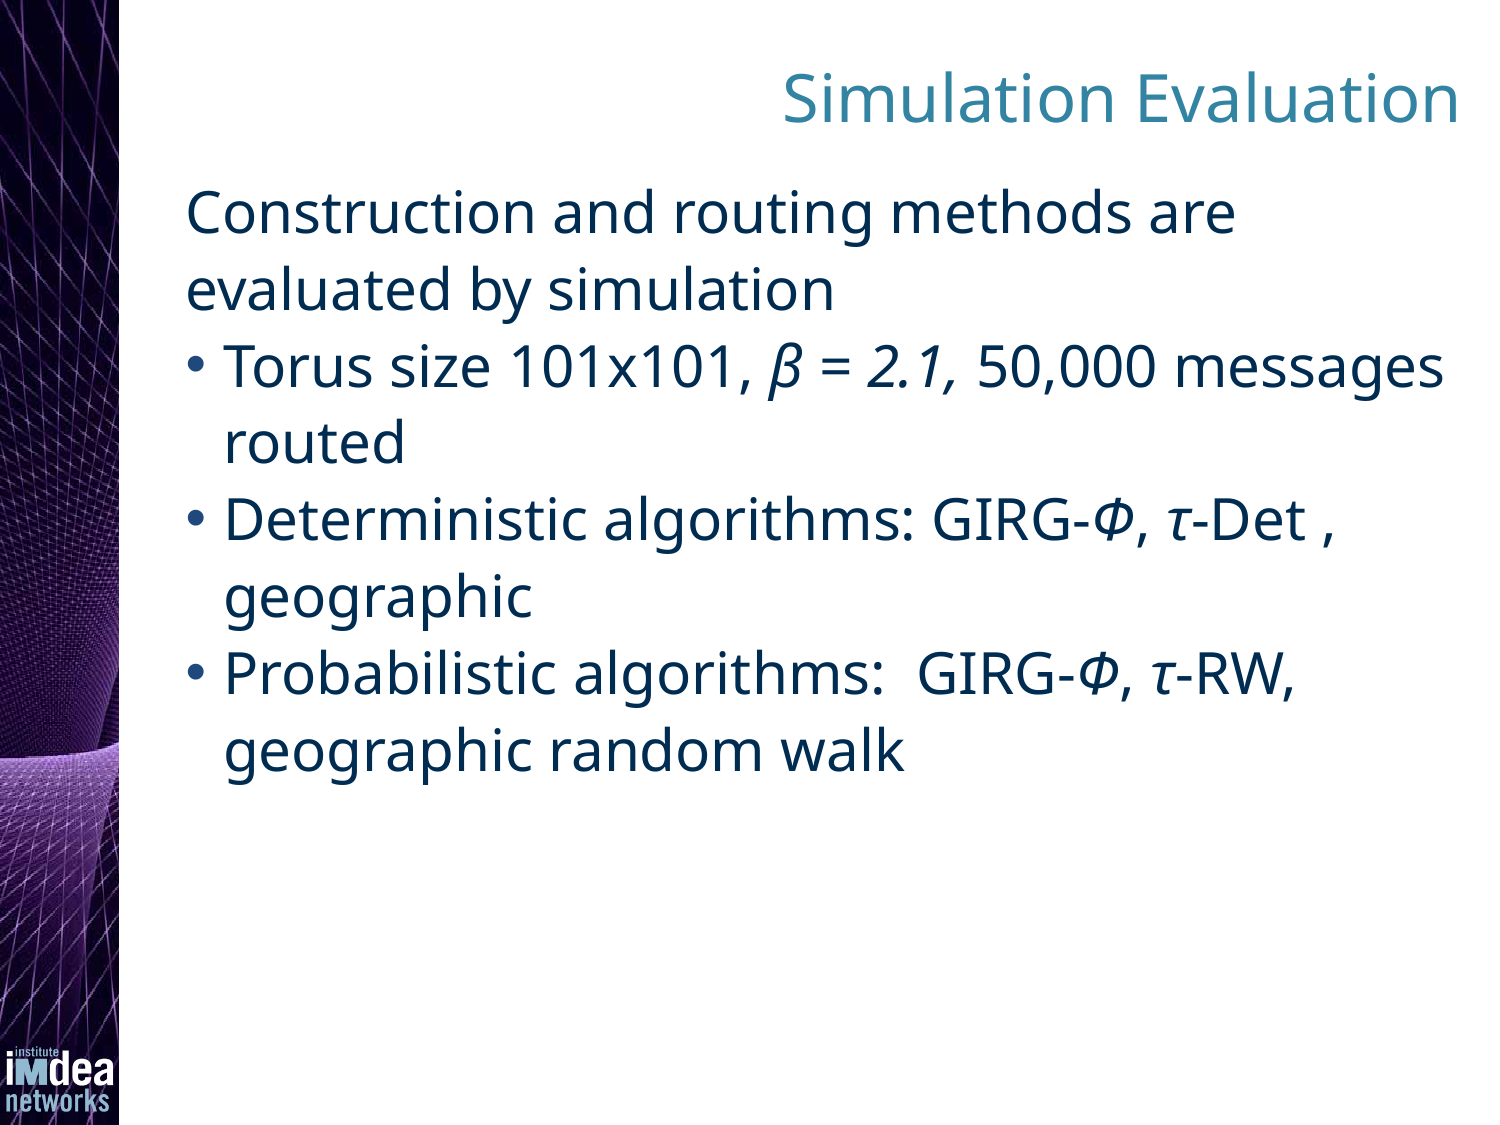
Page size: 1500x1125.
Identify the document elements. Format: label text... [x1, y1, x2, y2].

picture [0, 0, 119, 1125]
title Simulation Evaluation [141, 30, 1471, 161]
list Construction and routing methods are evaluated by simulation Torus size 101x101, β = 2.1, 50,000 messages routed Deterministic algorithms: GIRG-Φ, τ-Det , geographic Probabilistic algorithms: GIRG-Φ, τ-RW, geographic random walk [122, 160, 1490, 1000]
